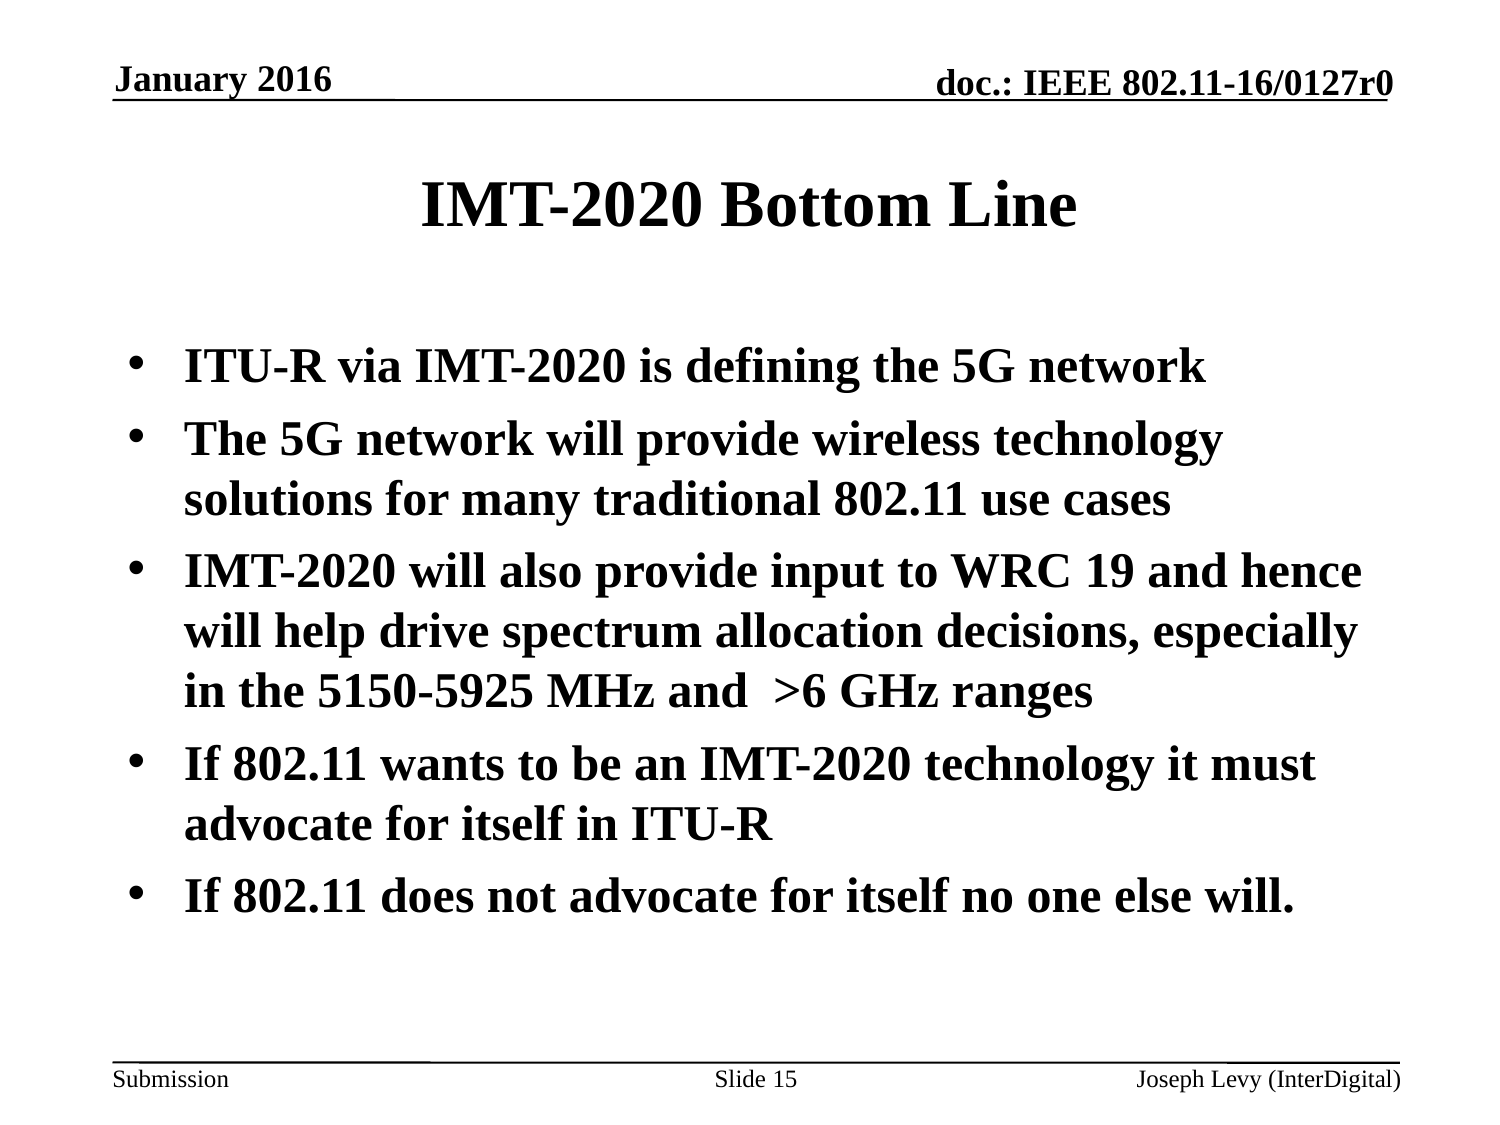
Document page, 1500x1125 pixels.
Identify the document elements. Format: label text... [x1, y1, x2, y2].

title IMT-2020 Bottom Line [112, 112, 1388, 288]
list ITU-R via IMT-2020 is defining the 5G network The 5G network will provide wireless technology solutions for many traditional 802.11 use cases IMT-2020 will also provide input to WRC 19 and hence will help drive spectrum allocation decisions, especially in the 5150-5925 MHz and >6 GHz ranges If 802.11 wants to be an IMT-2020 technology it must advocate for itself in ITU-R If 802.11 does not advocate for itself no one else will. [112, 324, 1388, 1000]
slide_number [114, 54, 423, 100]
footer Joseph Levy (InterDigital) [878, 1061, 1402, 1093]
slide_number Slide 15 [712, 1061, 800, 1123]
